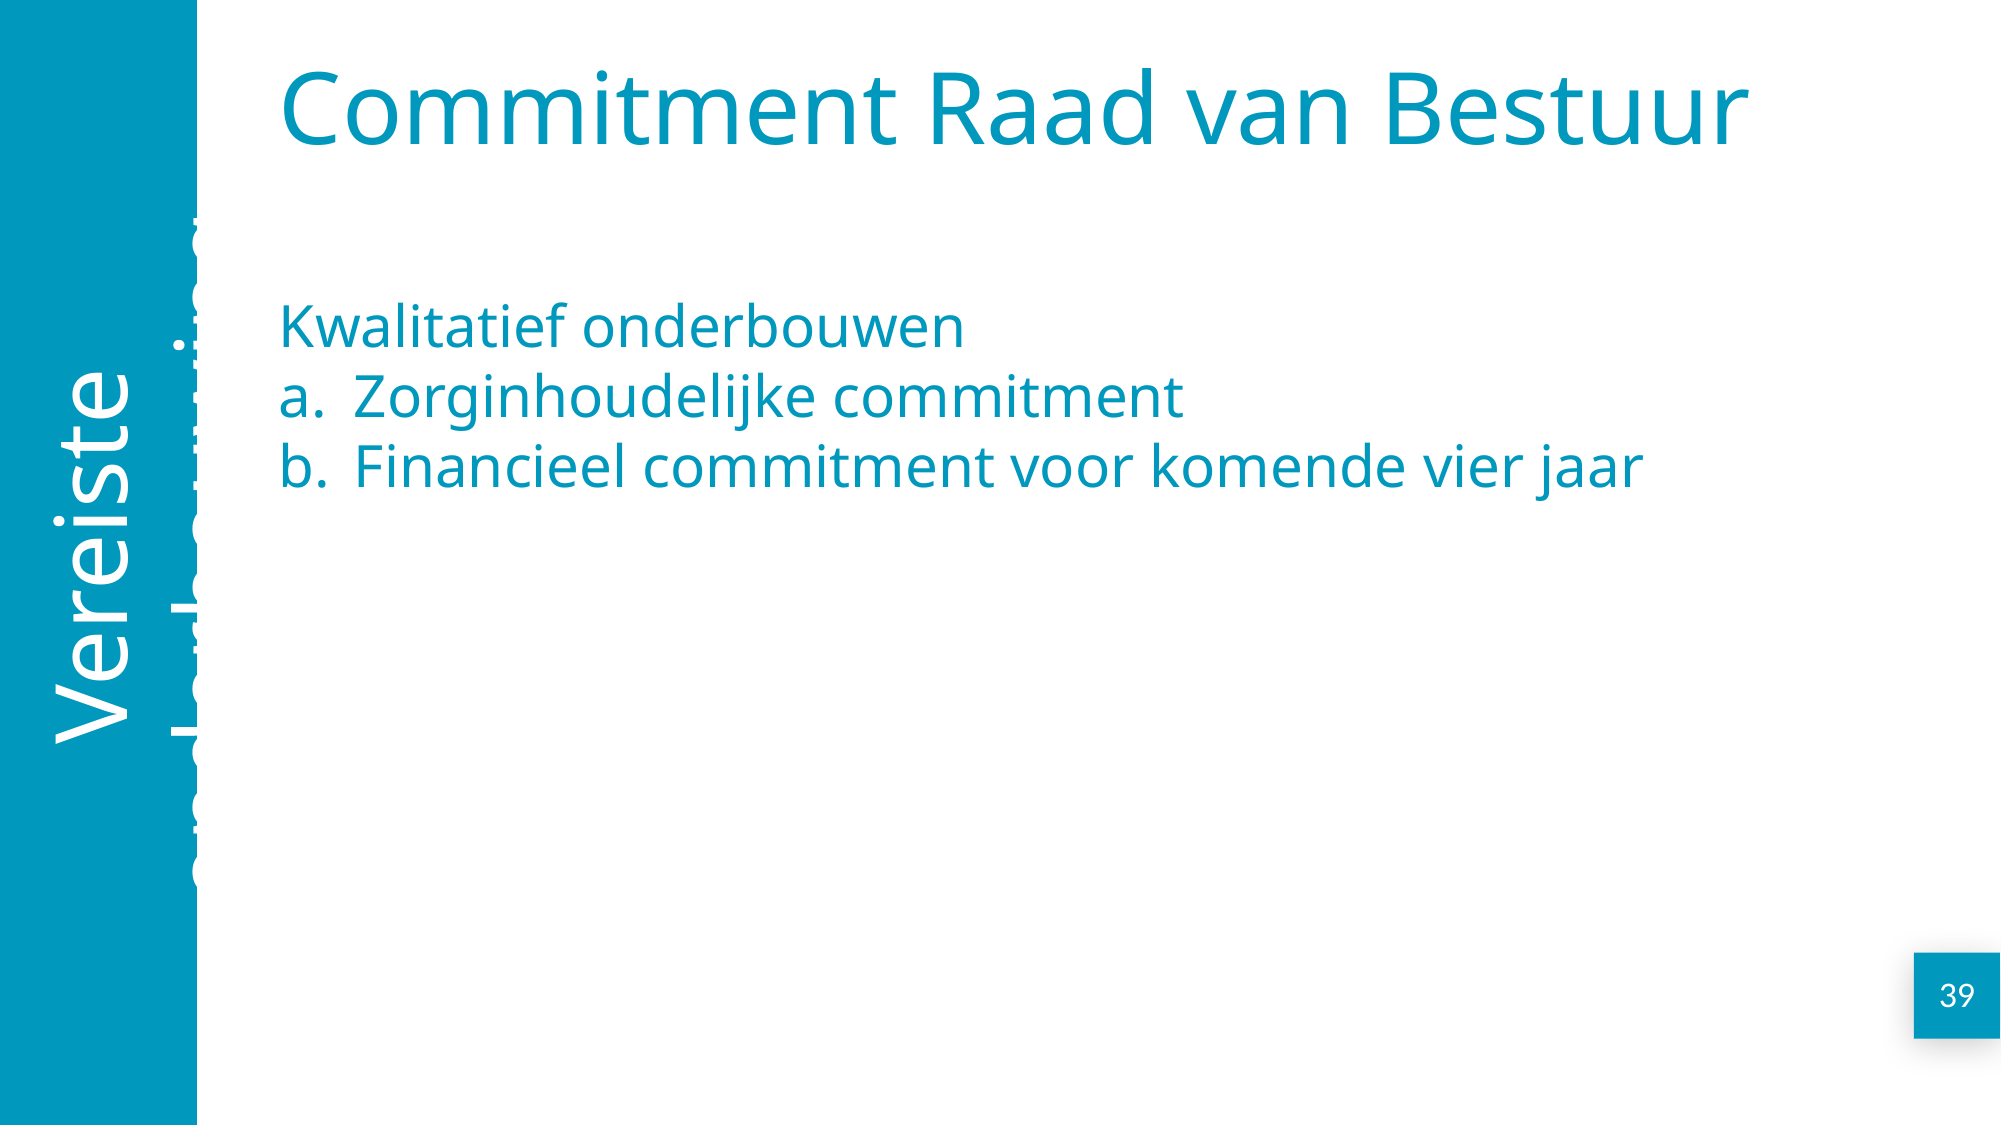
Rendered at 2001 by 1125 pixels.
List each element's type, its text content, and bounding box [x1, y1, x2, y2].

text_box Commitment Raad van Bestuur [264, 37, 1897, 173]
text_box [255, 37, 1897, 174]
text_box Vereiste onderbouwing [20, 24, 172, 1088]
text_box Kwalitatief onderbouwen Zorginhoudelijke commitment Financieel commitment voor komende vier jaar [264, 211, 1922, 507]
text_box [0, 0, 197, 1125]
